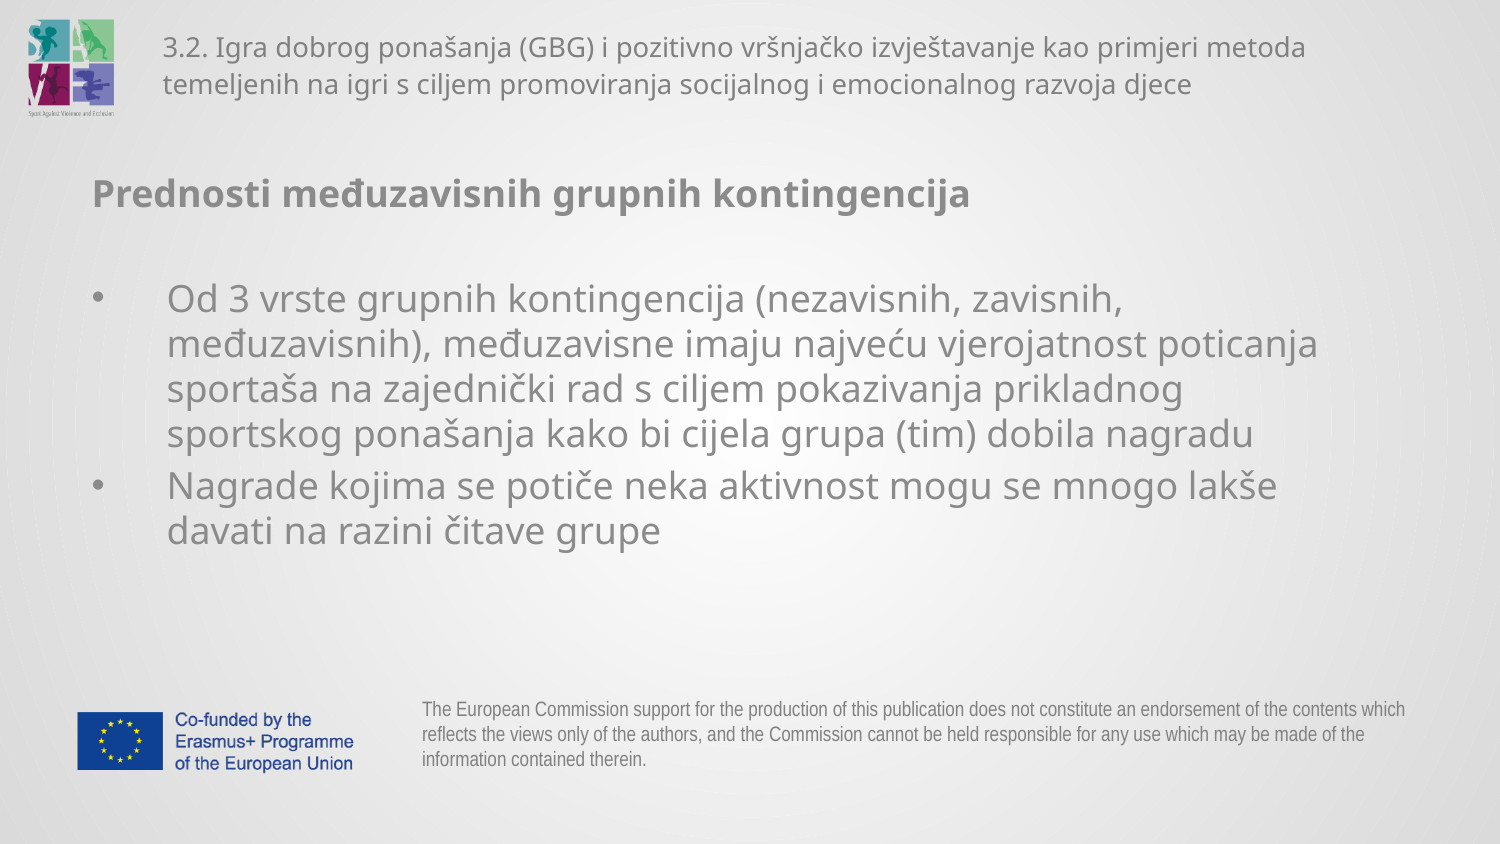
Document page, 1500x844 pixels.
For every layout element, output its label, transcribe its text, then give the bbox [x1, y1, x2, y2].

subtitle 3.2. Igra dobrog ponašanja (GBG) i pozitivno vršnjačko izvještavanje kao primjeri metoda temeljenih na igri s ciljem promoviranja socijalnog i emocionalnog razvoja djece [147, 20, 1376, 121]
picture [61, 695, 375, 786]
picture [0, 0, 142, 142]
text_box The European Commission support for the production of this publication does not constitute an endorsement of the contents which reflects the views only of the authors, and the Commission cannot be held responsi­ble for any use which may be made of the information contained therein. [407, 688, 1447, 778]
text_box Prednosti međuzavisnih grupnih kontingencija Od 3 vrste grupnih kontingencija (nezavisnih, zavisnih, međuzavisnih), međuzavisne imaju najveću vjerojatnost poticanja sportaša na zajednički rad s ciljem pokazivanja prikladnog sportskog ponašanja kako bi cijela grupa (tim) dobila nagradu Nagrade kojima se potiče neka aktivnost mogu se mnogo lakše davati na razini čitave grupe [76, 161, 1336, 657]
